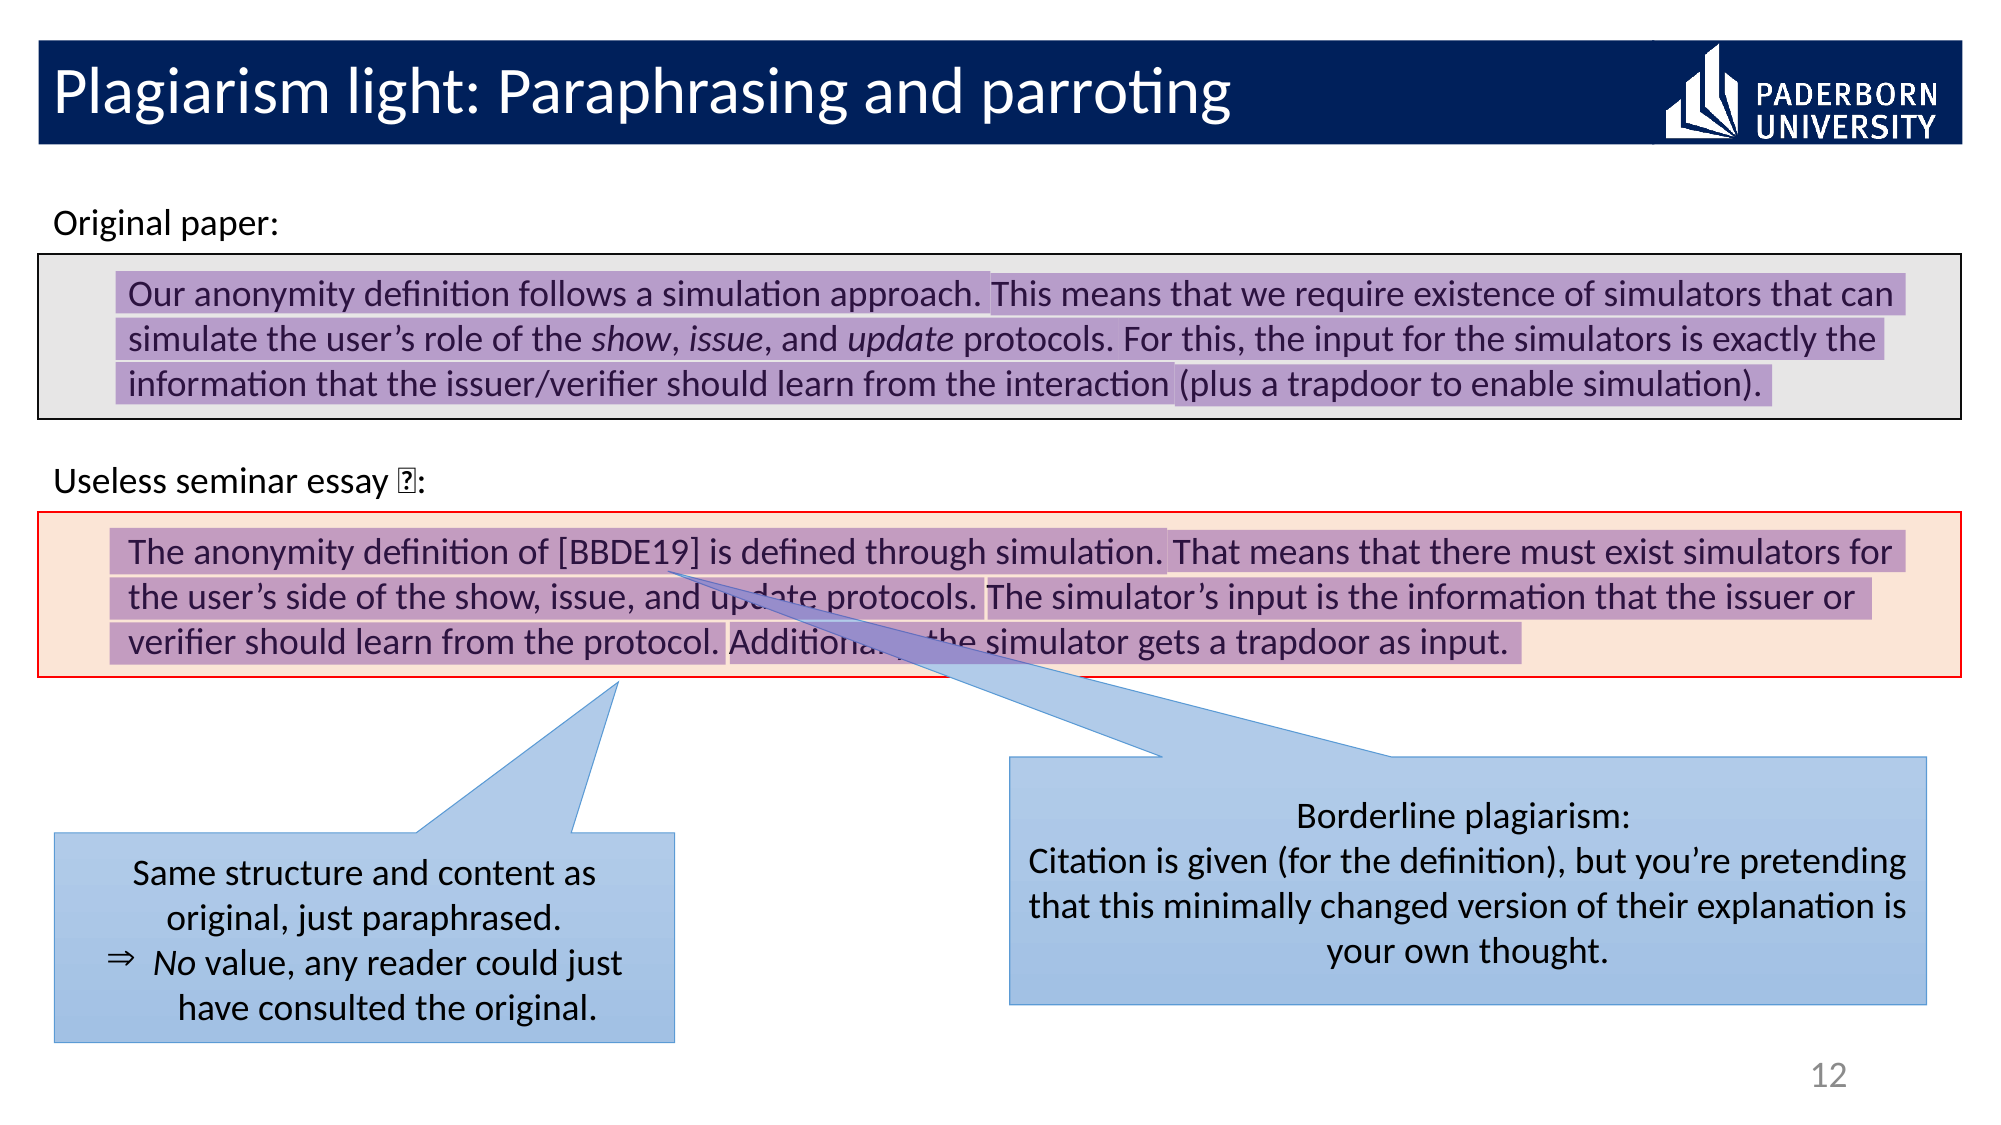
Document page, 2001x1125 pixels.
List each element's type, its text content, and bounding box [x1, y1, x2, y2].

text_box [109, 576, 985, 621]
text_box [1166, 529, 1907, 573]
text_box [115, 361, 1176, 405]
text_box [987, 576, 1873, 621]
slide_number 12 [1412, 1042, 1863, 1103]
picture [1666, 43, 1936, 139]
text_box [989, 272, 1907, 316]
text_box [1174, 363, 1773, 408]
text_box [115, 270, 991, 314]
text_box [1118, 317, 1885, 361]
text_box [115, 317, 1118, 361]
text_box Borderline plagiarism: Citation is given (for the definition), but you’re pretending that this minimally changed version of their explanation is your own thought. [916, 665, 1928, 1006]
text_box Useless seminar essay 🦜: [38, 448, 530, 508]
text_box [109, 527, 1168, 575]
text_box [729, 621, 1523, 665]
text_box The anonymity definition of [BBDE19] is defined through simulation. That means that there must exist simulators for the user’s side of the show, issue, and update protocols. The simulator’s input is the information that the issuer or verifier should learn from the protocol. Additionally, the simulator gets a trapdoor as input. [37, 511, 1962, 678]
text_box [109, 621, 727, 666]
text_box Original paper: [38, 190, 430, 251]
text_box Our anonymity definition follows a simulation approach. This means that we require existence of simulators that can simulate the user’s role of the show, issue, and update protocols. For this, the input for the simulators is exactly the information that the issuer/verifier should learn from the interaction (plus a trapdoor to enable simulation). [37, 253, 1962, 420]
title Plagiarism light: Paraphrasing and parroting [38, 40, 1655, 145]
text_box Same structure and content as original, just paraphrased. No value, any reader could just have consulted the original. [53, 680, 676, 1044]
